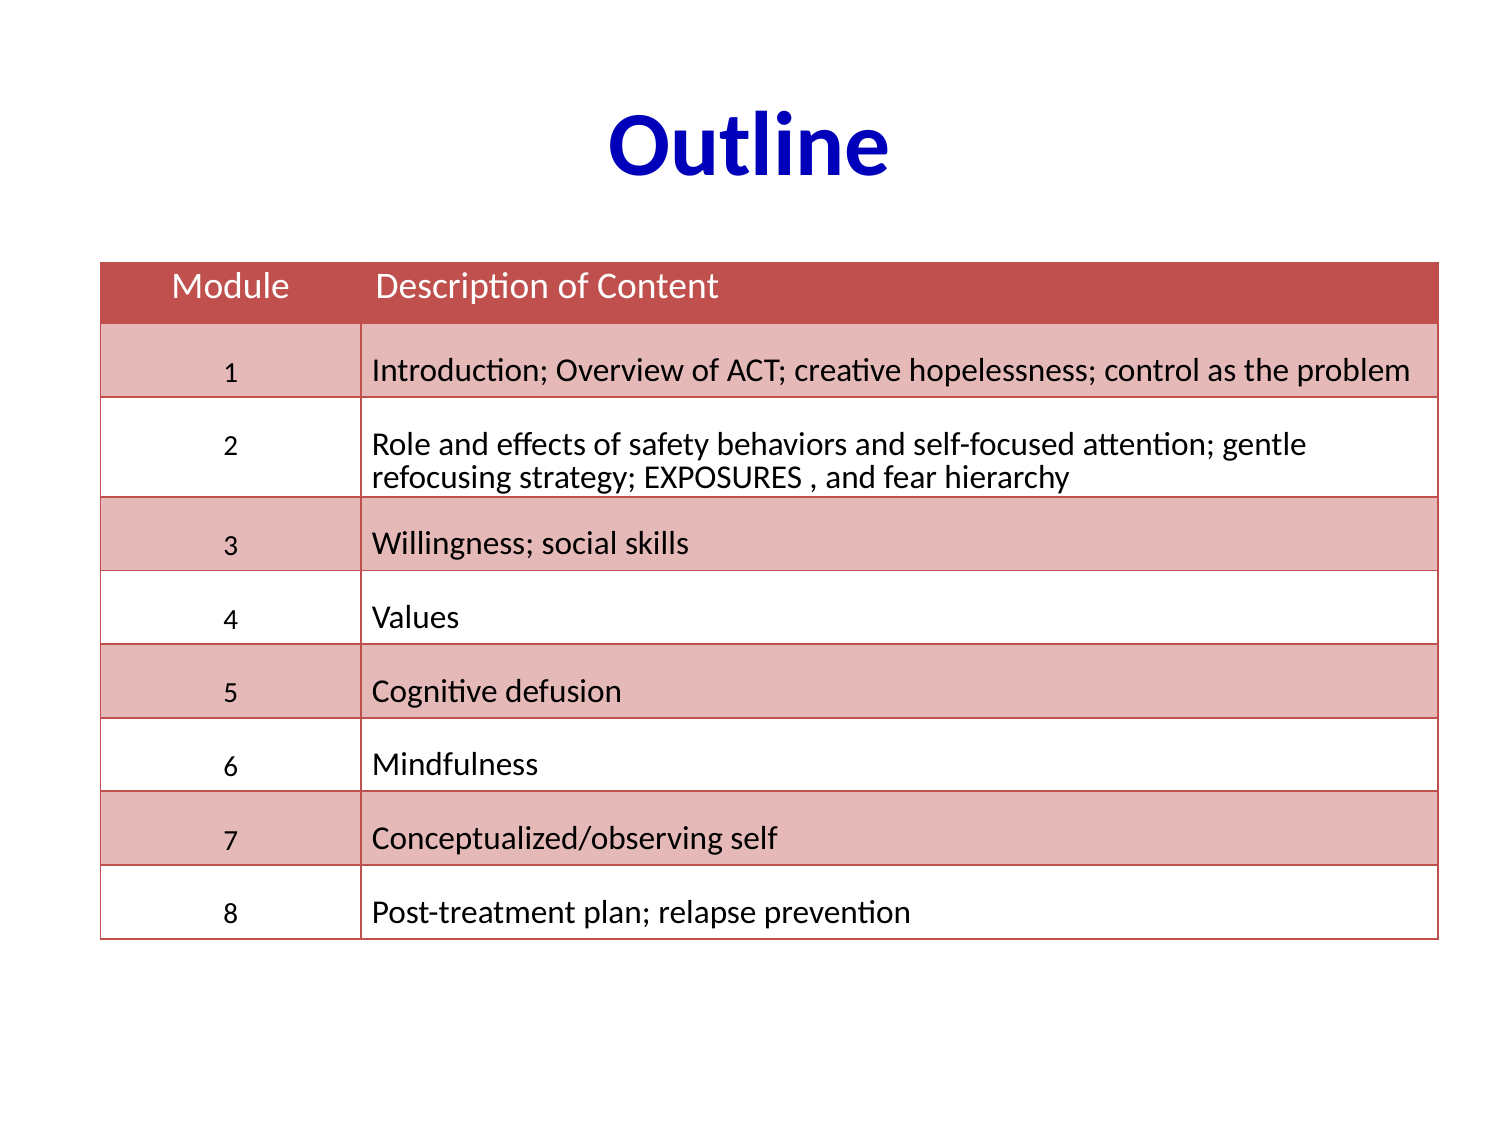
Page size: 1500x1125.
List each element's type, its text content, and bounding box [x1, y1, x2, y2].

table_cell 6 [101, 719, 360, 790]
table_cell 1 [101, 324, 360, 396]
table_cell 2 [101, 398, 360, 496]
table_cell 4 [101, 571, 360, 643]
table_cell Conceptualized/observing self [362, 792, 1437, 864]
table_cell 8 [101, 866, 360, 938]
table_cell Willingness; social skills [362, 498, 1437, 570]
table_cell Cognitive defusion [362, 645, 1437, 717]
table_cell Mindfulness [362, 719, 1437, 790]
table_cell Role and effects of safety behaviors and self-focused attention; gentle refocusing strategy; EXPOSURES , and fear hierarchy [362, 398, 1437, 496]
table_cell Post-treatment plan; relapse prevention [362, 866, 1437, 938]
table_cell 5 [101, 645, 360, 717]
table_header Module [101, 263, 360, 322]
table_cell 3 [101, 498, 360, 570]
table_cell 7 [101, 792, 360, 864]
table_header Description of Content [362, 263, 1437, 322]
table_cell Introduction; Overview of ACT; creative hopelessness; control as the problem [362, 324, 1437, 396]
title Outline [75, 45, 1425, 233]
table_cell Values [362, 571, 1437, 643]
